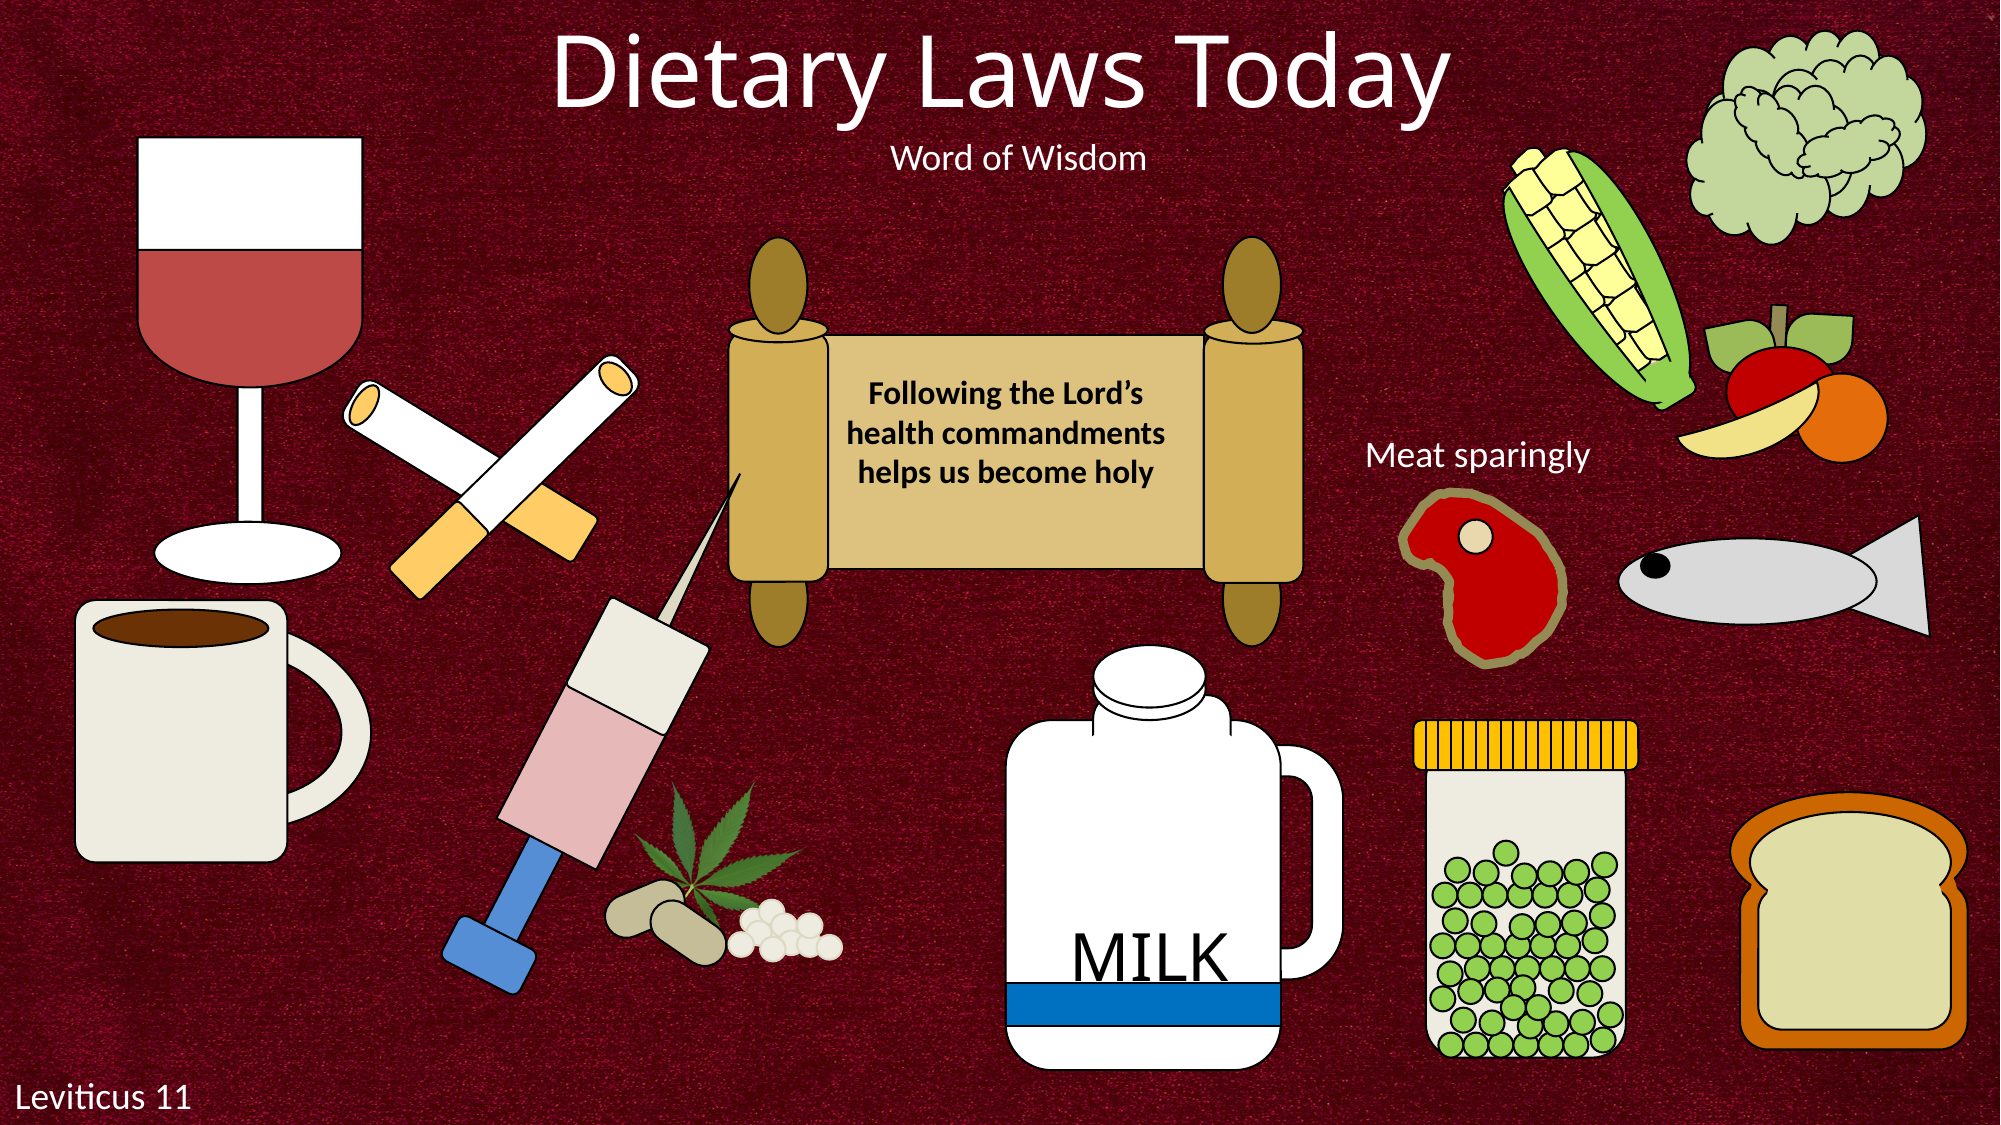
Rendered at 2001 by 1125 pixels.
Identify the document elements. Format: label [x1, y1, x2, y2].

text_box [1541, 128, 1662, 424]
text_box [1618, 520, 1925, 644]
text_box [551, 440, 843, 1010]
text_box [1730, 792, 1968, 1050]
text_box [728, 236, 1304, 648]
text_box [1686, 30, 1927, 245]
text_box [74, 137, 672, 863]
text_box [1409, 489, 1550, 665]
text_box [1708, 305, 1853, 437]
picture [0, 0, 2000, 1125]
text_box [1413, 720, 1639, 1058]
text_box [1005, 645, 1344, 1071]
